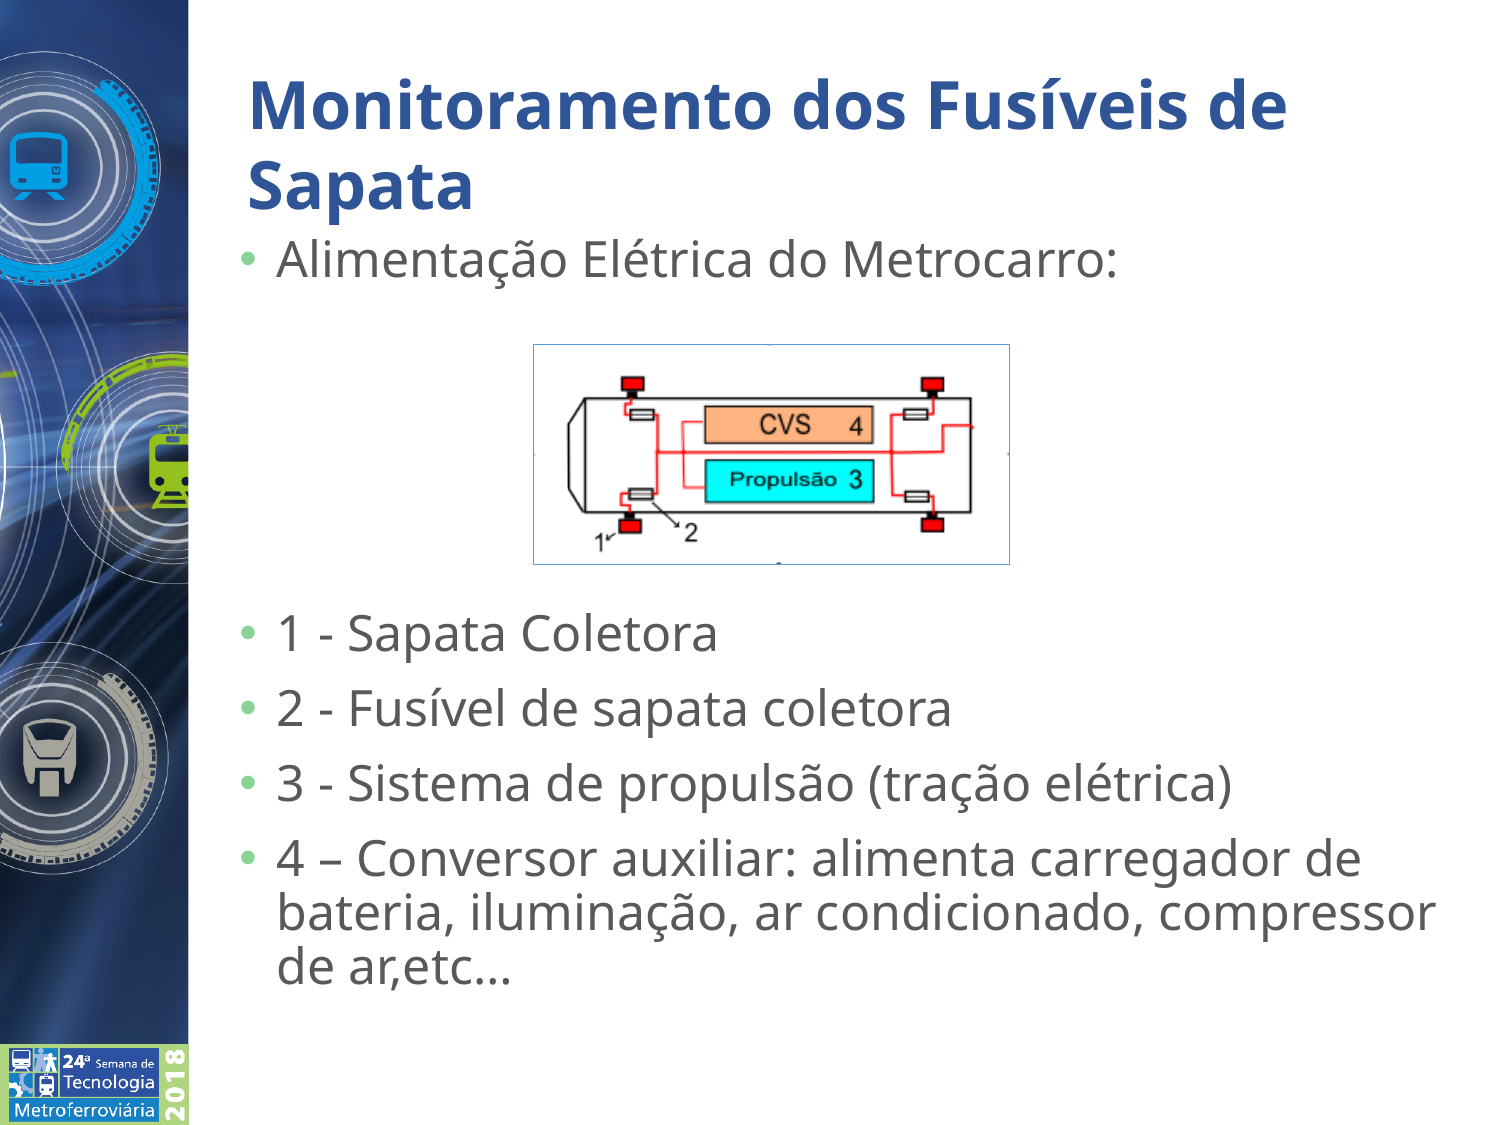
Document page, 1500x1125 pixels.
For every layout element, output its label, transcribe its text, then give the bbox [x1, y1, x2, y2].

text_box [0, 0, 189, 1125]
picture [532, 344, 1010, 565]
text_box Monitoramento dos Fusíveis de Sapata [232, 55, 1434, 230]
text_box Alimentação Elétrica do Metrocarro: 1 - Sapata Coletora 2 - Fusível de sapata coletora 3 - Sistema de propulsão (tração elétrica) 4 – Conversor auxiliar: alimenta carregador de bateria, iluminação, ar condicionado, compressor de ar,etc… [224, 219, 1492, 681]
